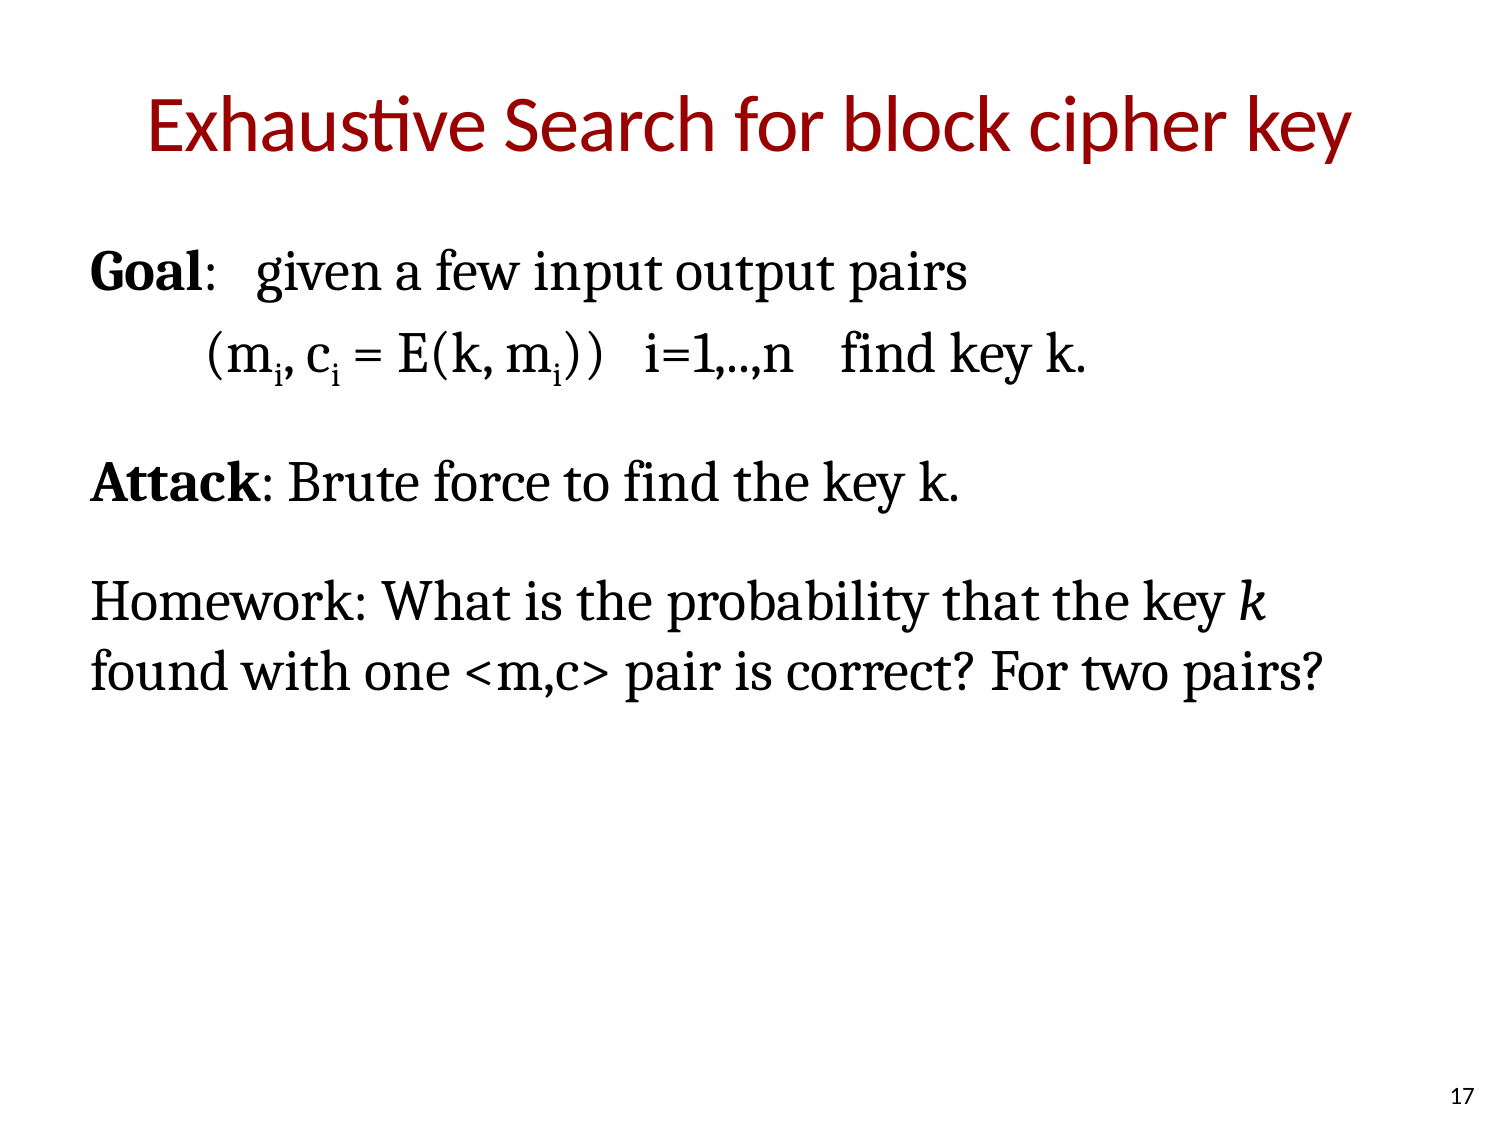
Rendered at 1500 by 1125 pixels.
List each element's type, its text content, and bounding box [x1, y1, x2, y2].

slide_number 17 [1125, 1065, 1475, 1125]
list Goal: given a few input output pairs (mi, ci = E(k, mi)) i=1,..,n find key k. Attack: Brute force to find the key k. Homework: What is the probability that the key k found with one <m,c> pair is correct? For two pairs? [75, 224, 1425, 1005]
title Exhaustive Search for block cipher key [75, 24, 1425, 213]
